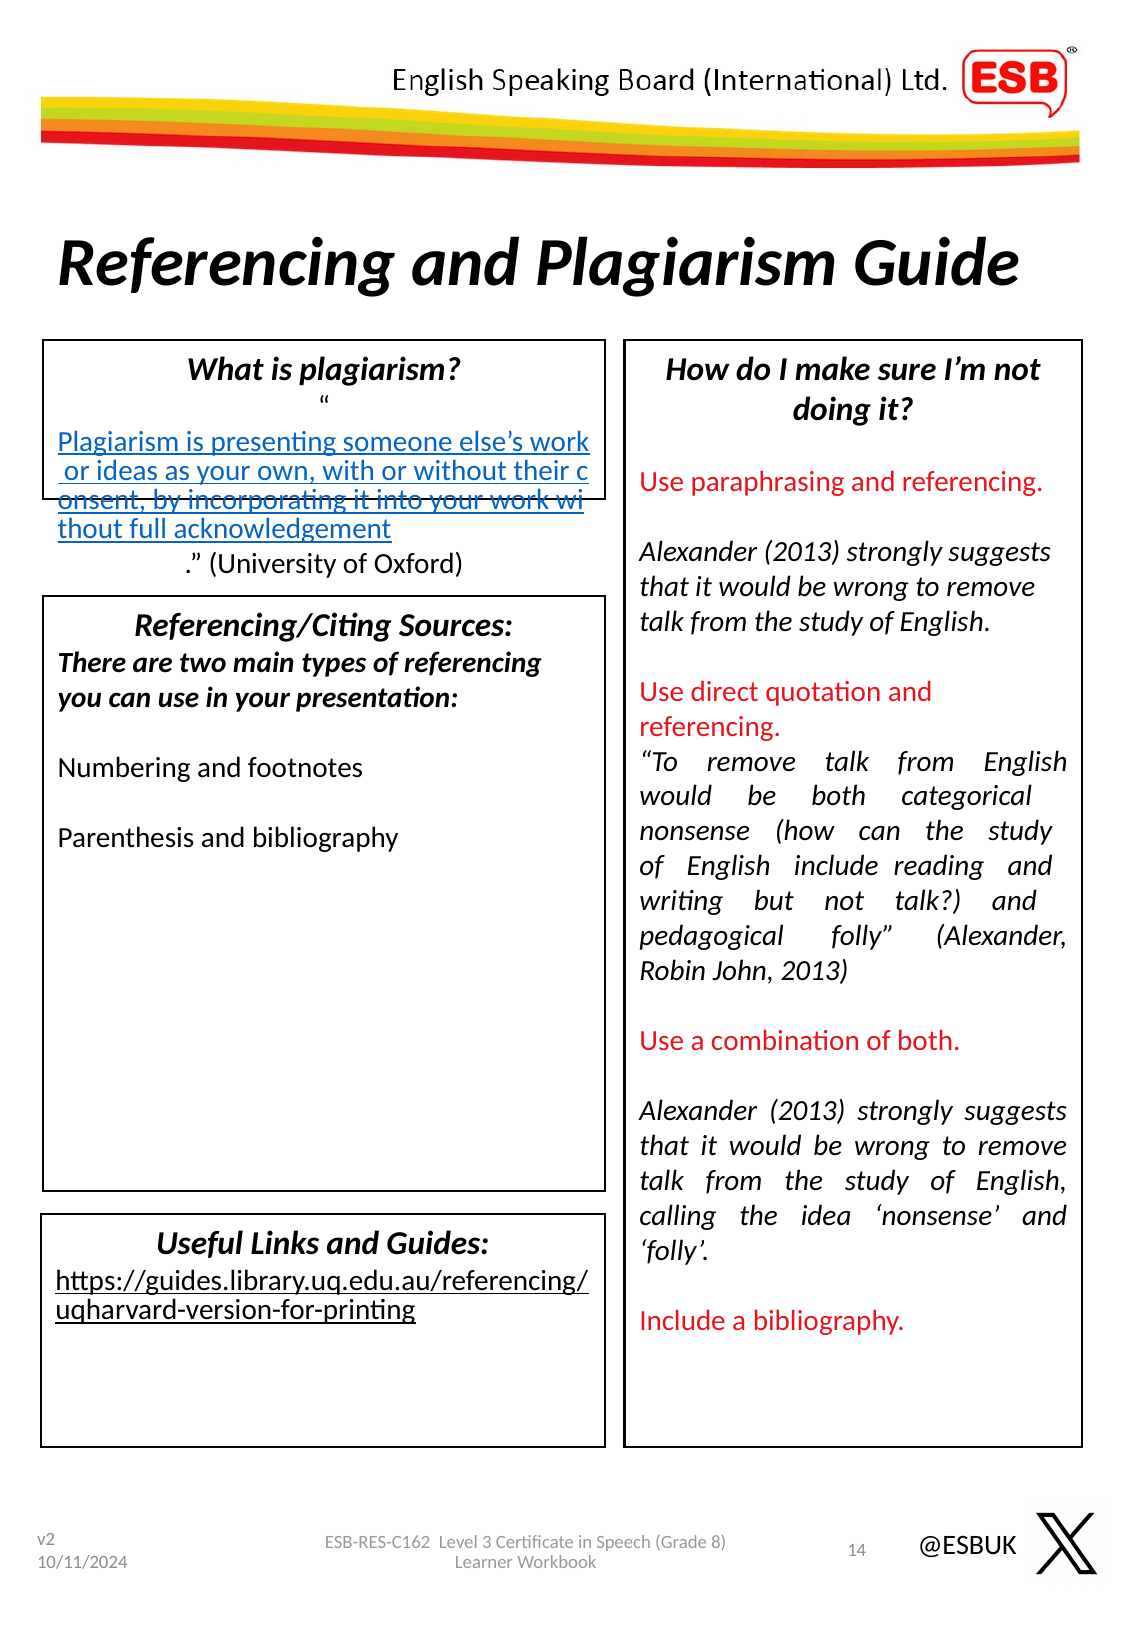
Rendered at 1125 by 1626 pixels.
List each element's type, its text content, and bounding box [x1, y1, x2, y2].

slide_number 14 [697, 1506, 882, 1593]
picture [0, 1, 1125, 234]
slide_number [22, 1506, 161, 1593]
footer ESB-RES-C162 Level 3 Certificate in Speech (Grade 8) Learner Workbook [296, 1509, 755, 1596]
text_box What is plagiarism? “Plagiarism is presenting someone else’s work or ideas as your own, with or without their consent, by incorporating it into your work without full acknowledgement.” (University of Oxford) [42, 339, 606, 500]
text_box How do I make sure I’m not doing it? Use paraphrasing and referencing. Alexander (2013) strongly suggests that it would be wrong to remove talk from the study of English. Use direct quotation and referencing. “To remove talk from English would be both categorical nonsense (how can the study of English include reading and writing but not talk?) and pedagogical folly” (Alexander, Robin John, 2013) Use a combination of both. Alexander (2013) strongly suggests that it would be wrong to remove talk from the study of English, calling the idea ‘nonsense’ and ‘folly’. Include a bibliography. [623, 339, 1083, 1448]
picture [1027, 1500, 1108, 1588]
text_box Useful Links and Guides: https://guides.library.uq.edu.au/referencing/uqharvard-version-for-printing [40, 1213, 606, 1448]
title Referencing and Plagiarism Guide [42, 210, 1083, 317]
text_box Referencing/Citing Sources: There are two main types of referencing you can use in your presentation: Numbering and footnotes Parenthesis and bibliography [42, 595, 606, 1192]
